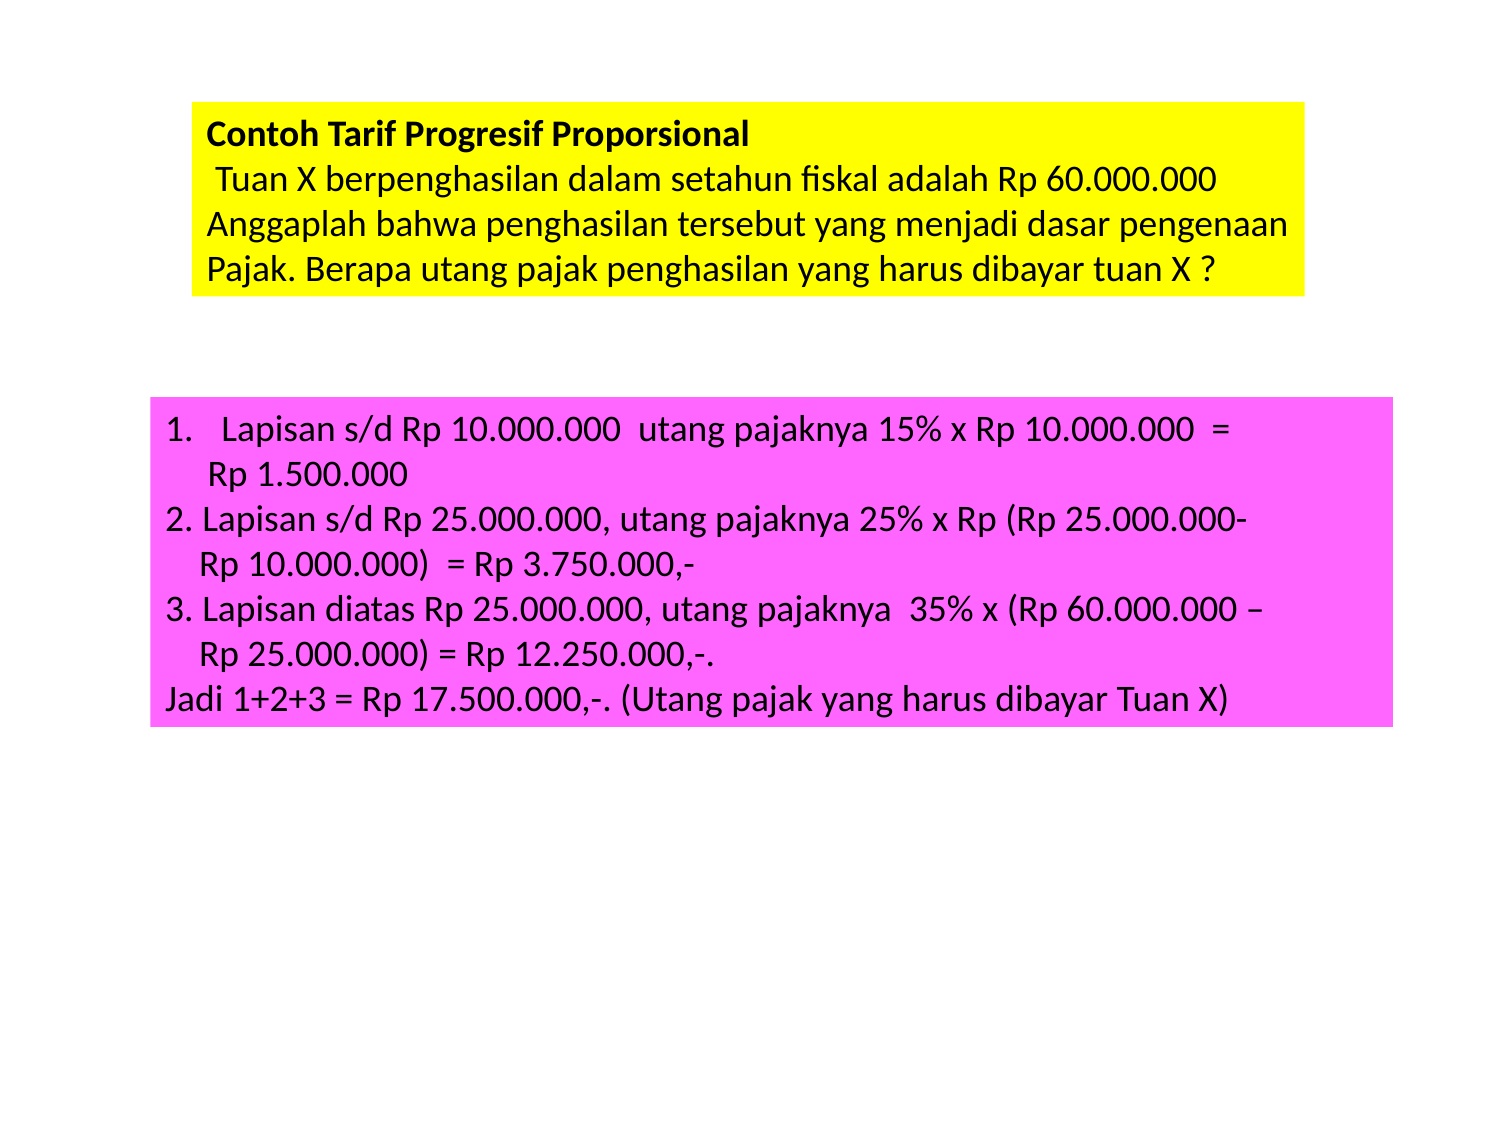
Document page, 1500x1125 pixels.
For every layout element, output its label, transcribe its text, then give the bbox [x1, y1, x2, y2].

text_box Contoh Tarif Progresif Proporsional Tuan X berpenghasilan dalam setahun fiskal adalah Rp 60.000.000 Anggaplah bahwa penghasilan tersebut yang menjadi dasar pengenaan Pajak. Berapa utang pajak penghasilan yang harus dibayar tuan X ? [191, 101, 1305, 297]
text_box Lapisan s/d Rp 10.000.000 utang pajaknya 15% x Rp 10.000.000 = Rp 1.500.000 2. Lapisan s/d Rp 25.000.000, utang pajaknya 25% x Rp (Rp 25.000.000- Rp 10.000.000) = Rp 3.750.000,- 3. Lapisan diatas Rp 25.000.000, utang pajaknya 35% x (Rp 60.000.000 – Rp 25.000.000) = Rp 12.250.000,-. Jadi 1+2+3 = Rp 17.500.000,-. (Utang pajak yang harus dibayar Tuan X) [150, 397, 1393, 727]
